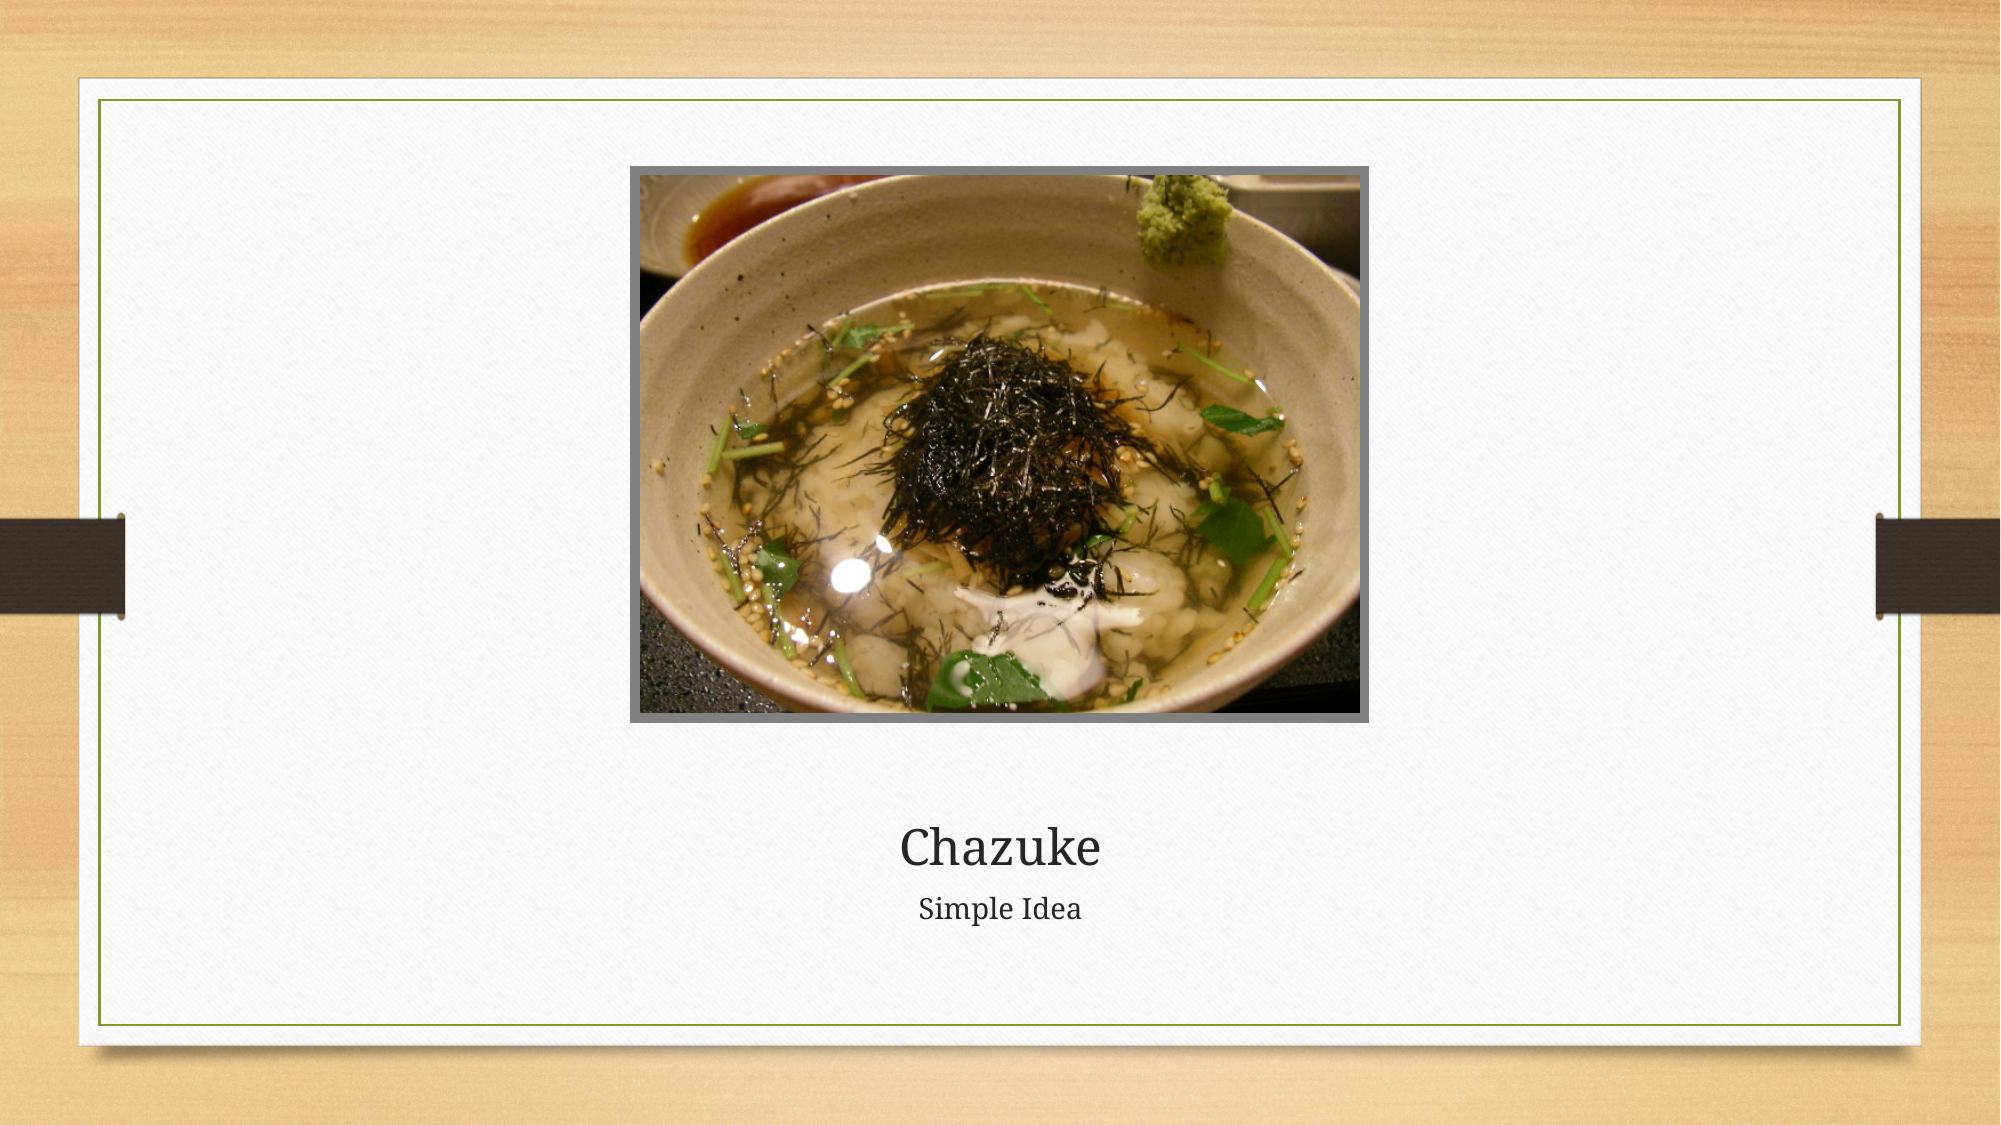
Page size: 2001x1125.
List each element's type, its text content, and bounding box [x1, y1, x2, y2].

title Chazuke [212, 789, 1789, 882]
picture [0, 0, 2001, 1125]
list Simple Idea [212, 882, 1789, 964]
